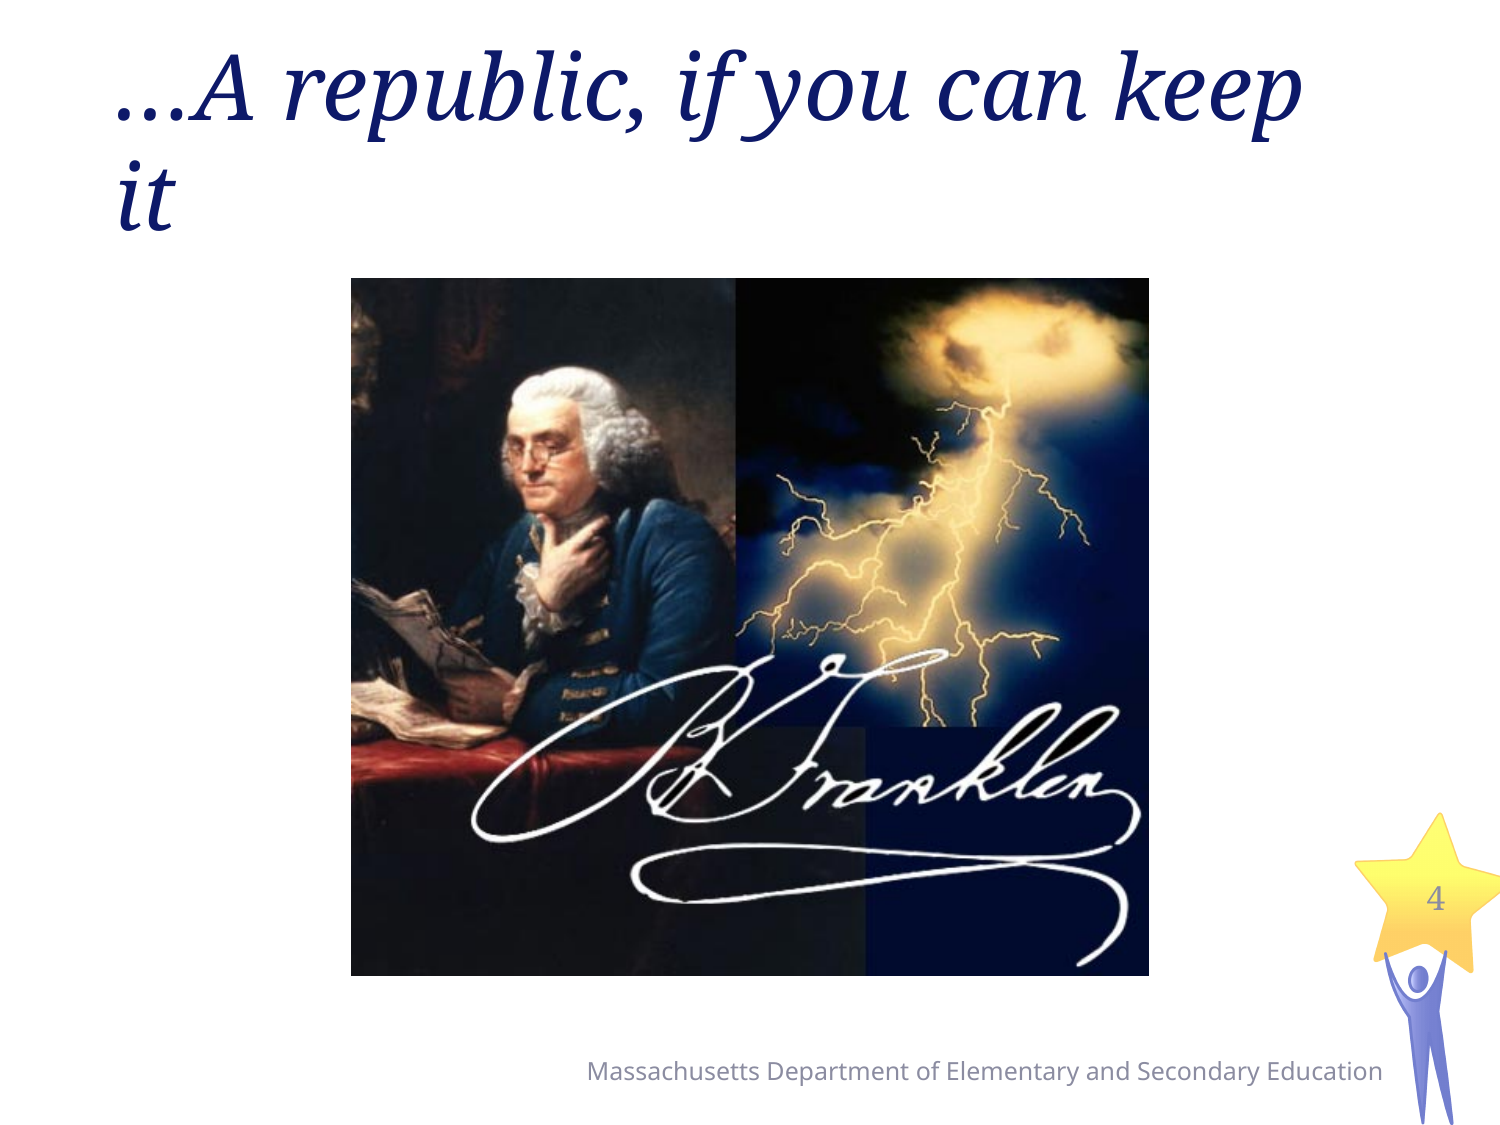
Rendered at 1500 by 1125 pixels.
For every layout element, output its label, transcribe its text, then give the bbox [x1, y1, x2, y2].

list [351, 278, 1149, 977]
title …A republic, if you can keep it [99, 45, 1400, 233]
slide_number 4 [1392, 862, 1480, 938]
footer Massachusetts Department of Elementary and Secondary Education [512, 1042, 1400, 1103]
